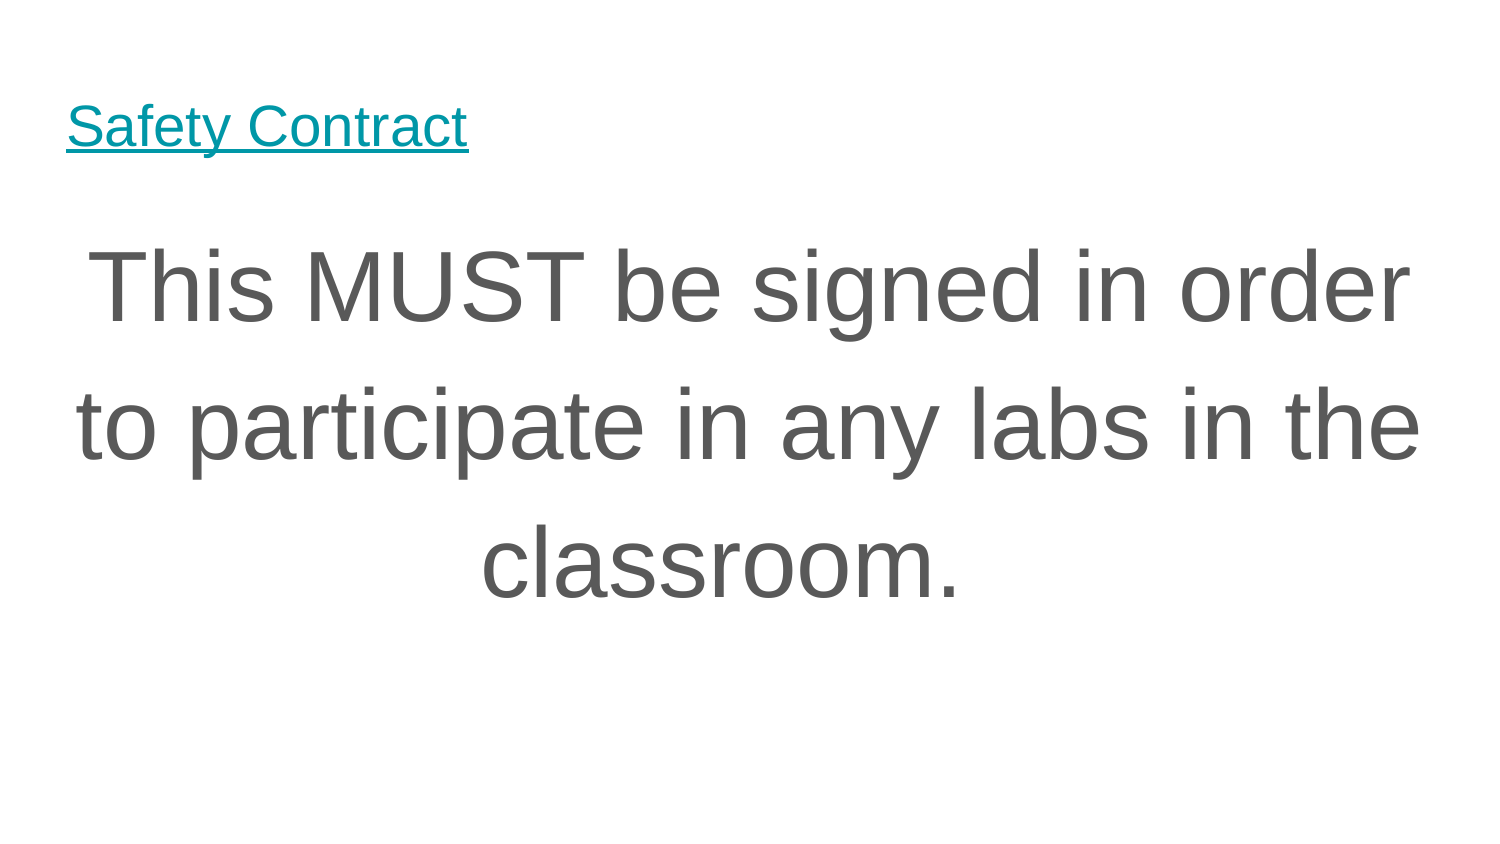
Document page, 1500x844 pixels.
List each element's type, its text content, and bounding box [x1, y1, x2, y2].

list This MUST be signed in order to participate in any labs in the classroom. [51, 189, 1449, 750]
title Safety Contract [51, 72, 1449, 167]
